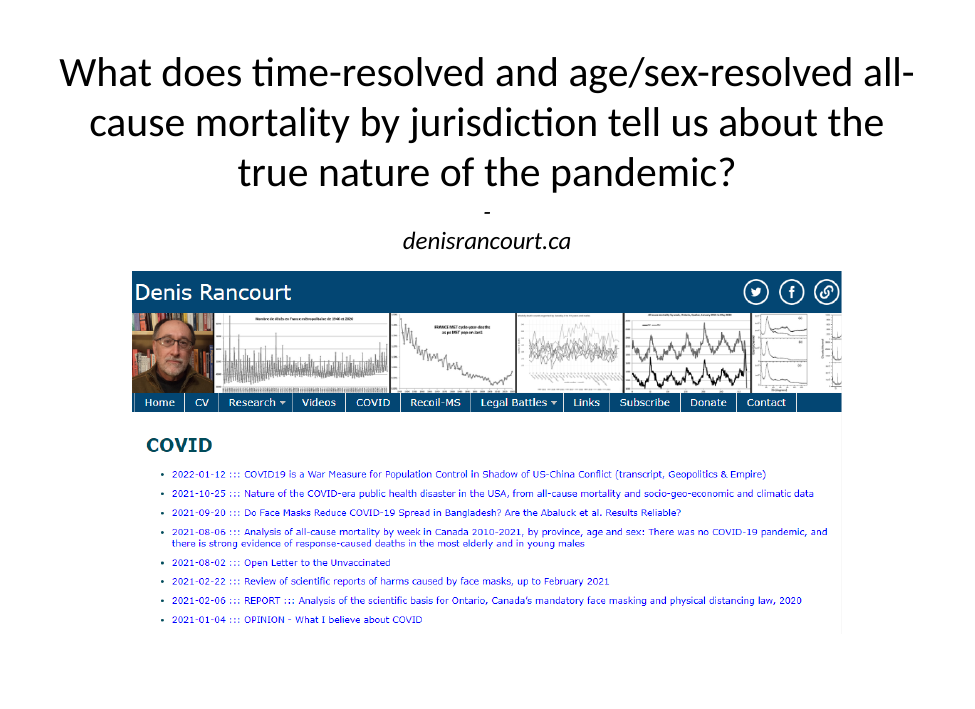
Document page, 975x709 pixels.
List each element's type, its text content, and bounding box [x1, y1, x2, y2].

title What does time-resolved and age/sex-resolved all-cause mortality by jurisdiction tell us about the true nature of the pandemic? - denisrancourt.ca [48, 28, 926, 272]
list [132, 271, 842, 634]
